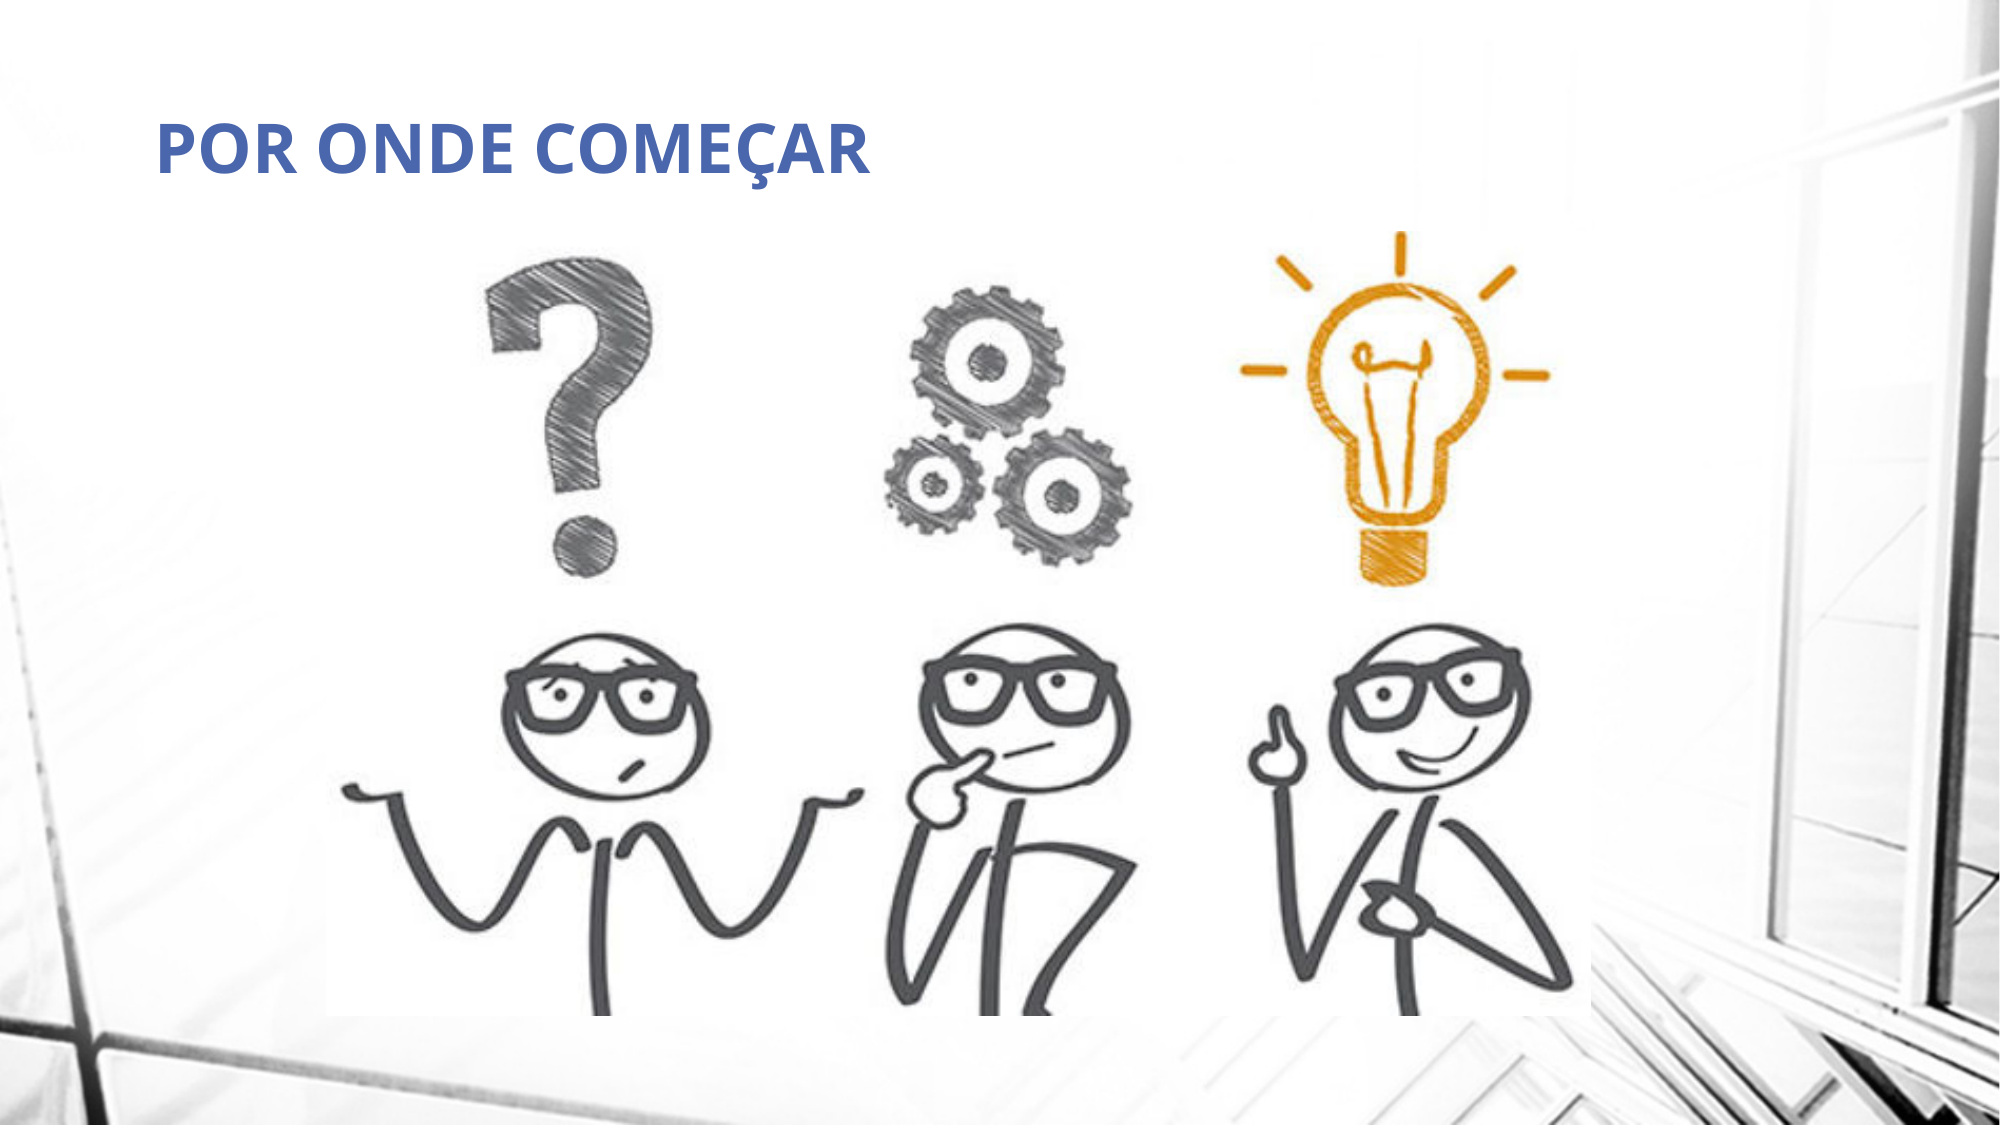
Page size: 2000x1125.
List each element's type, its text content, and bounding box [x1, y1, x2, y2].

picture [0, 0, 2000, 1125]
title POR ONDE COMEÇAR [125, 0, 1551, 188]
